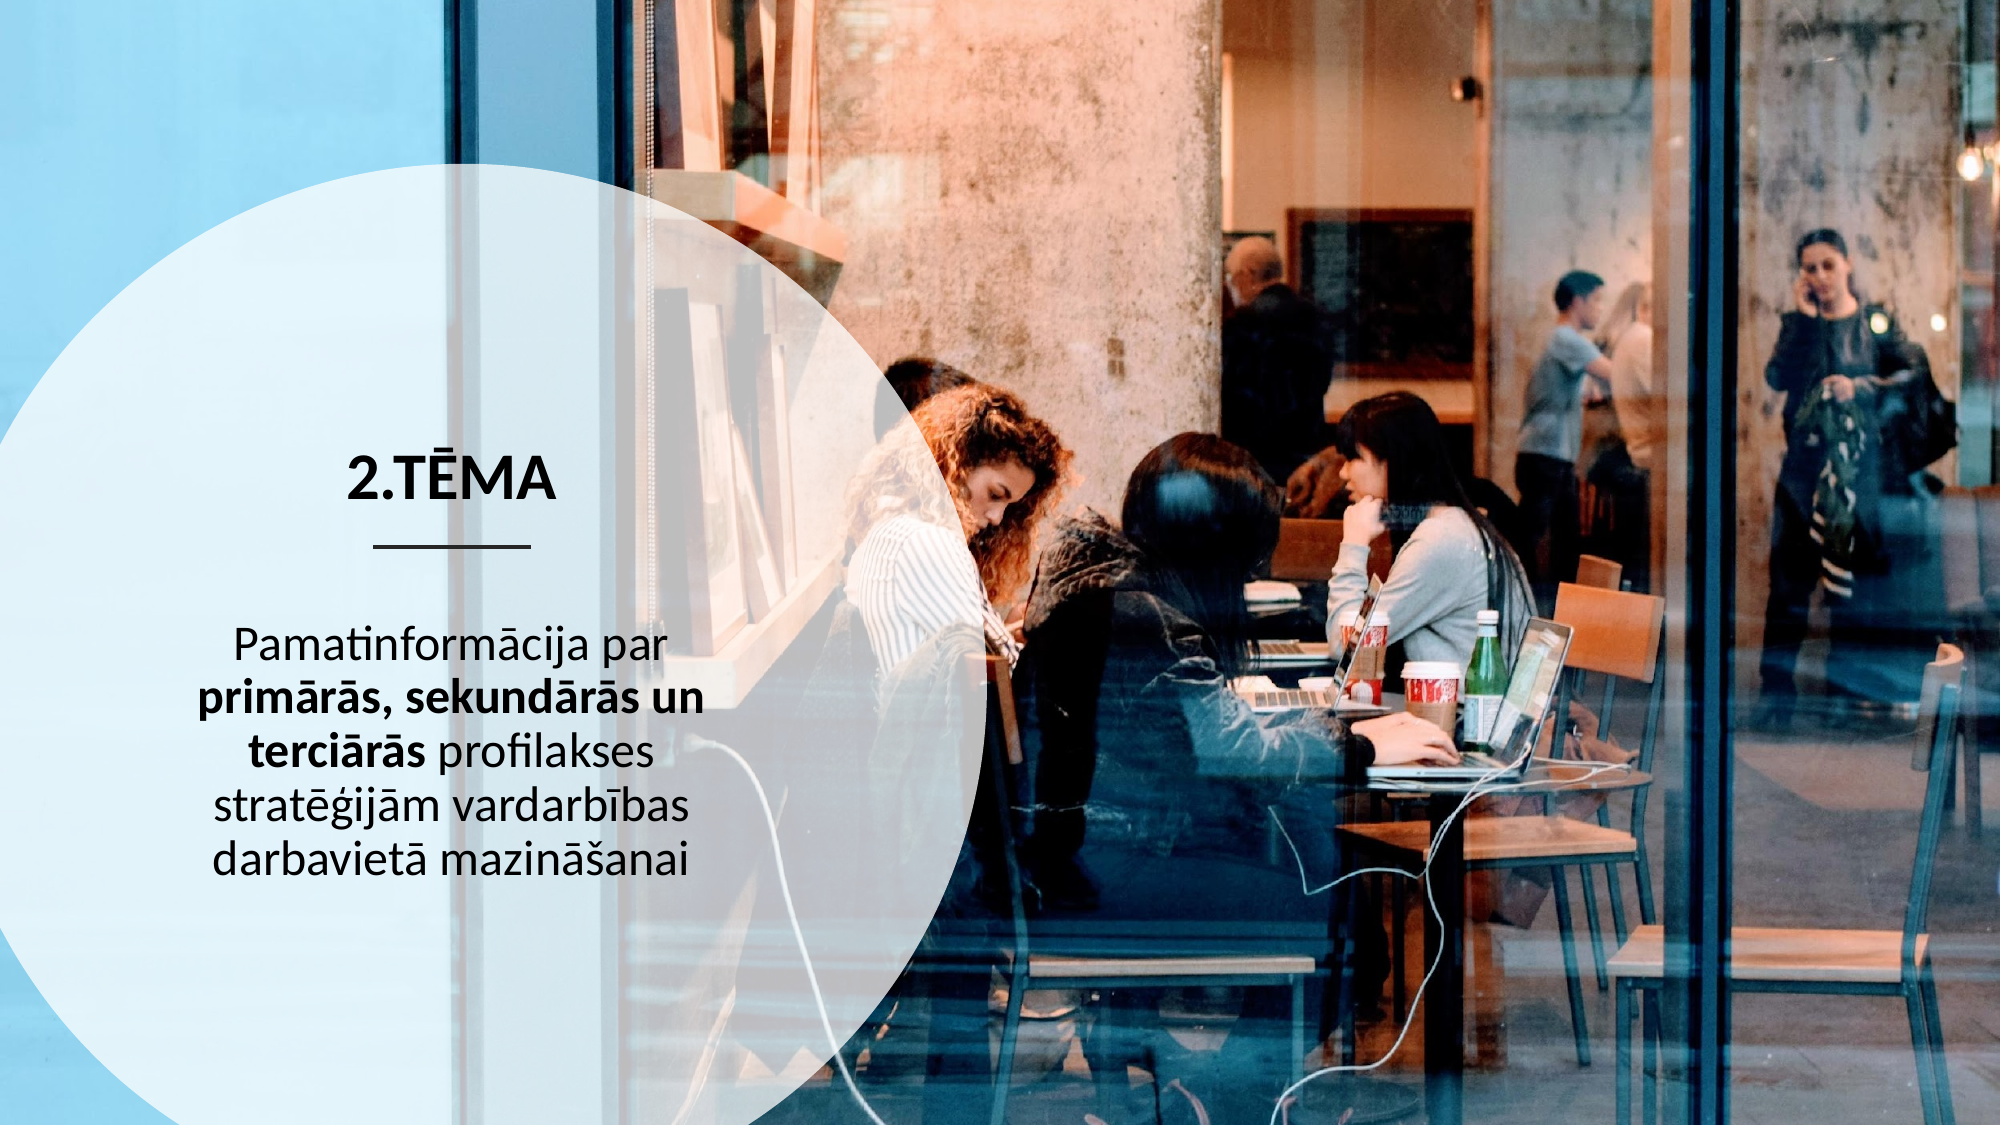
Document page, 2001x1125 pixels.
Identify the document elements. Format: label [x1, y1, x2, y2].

list [0, 0, 2000, 1125]
